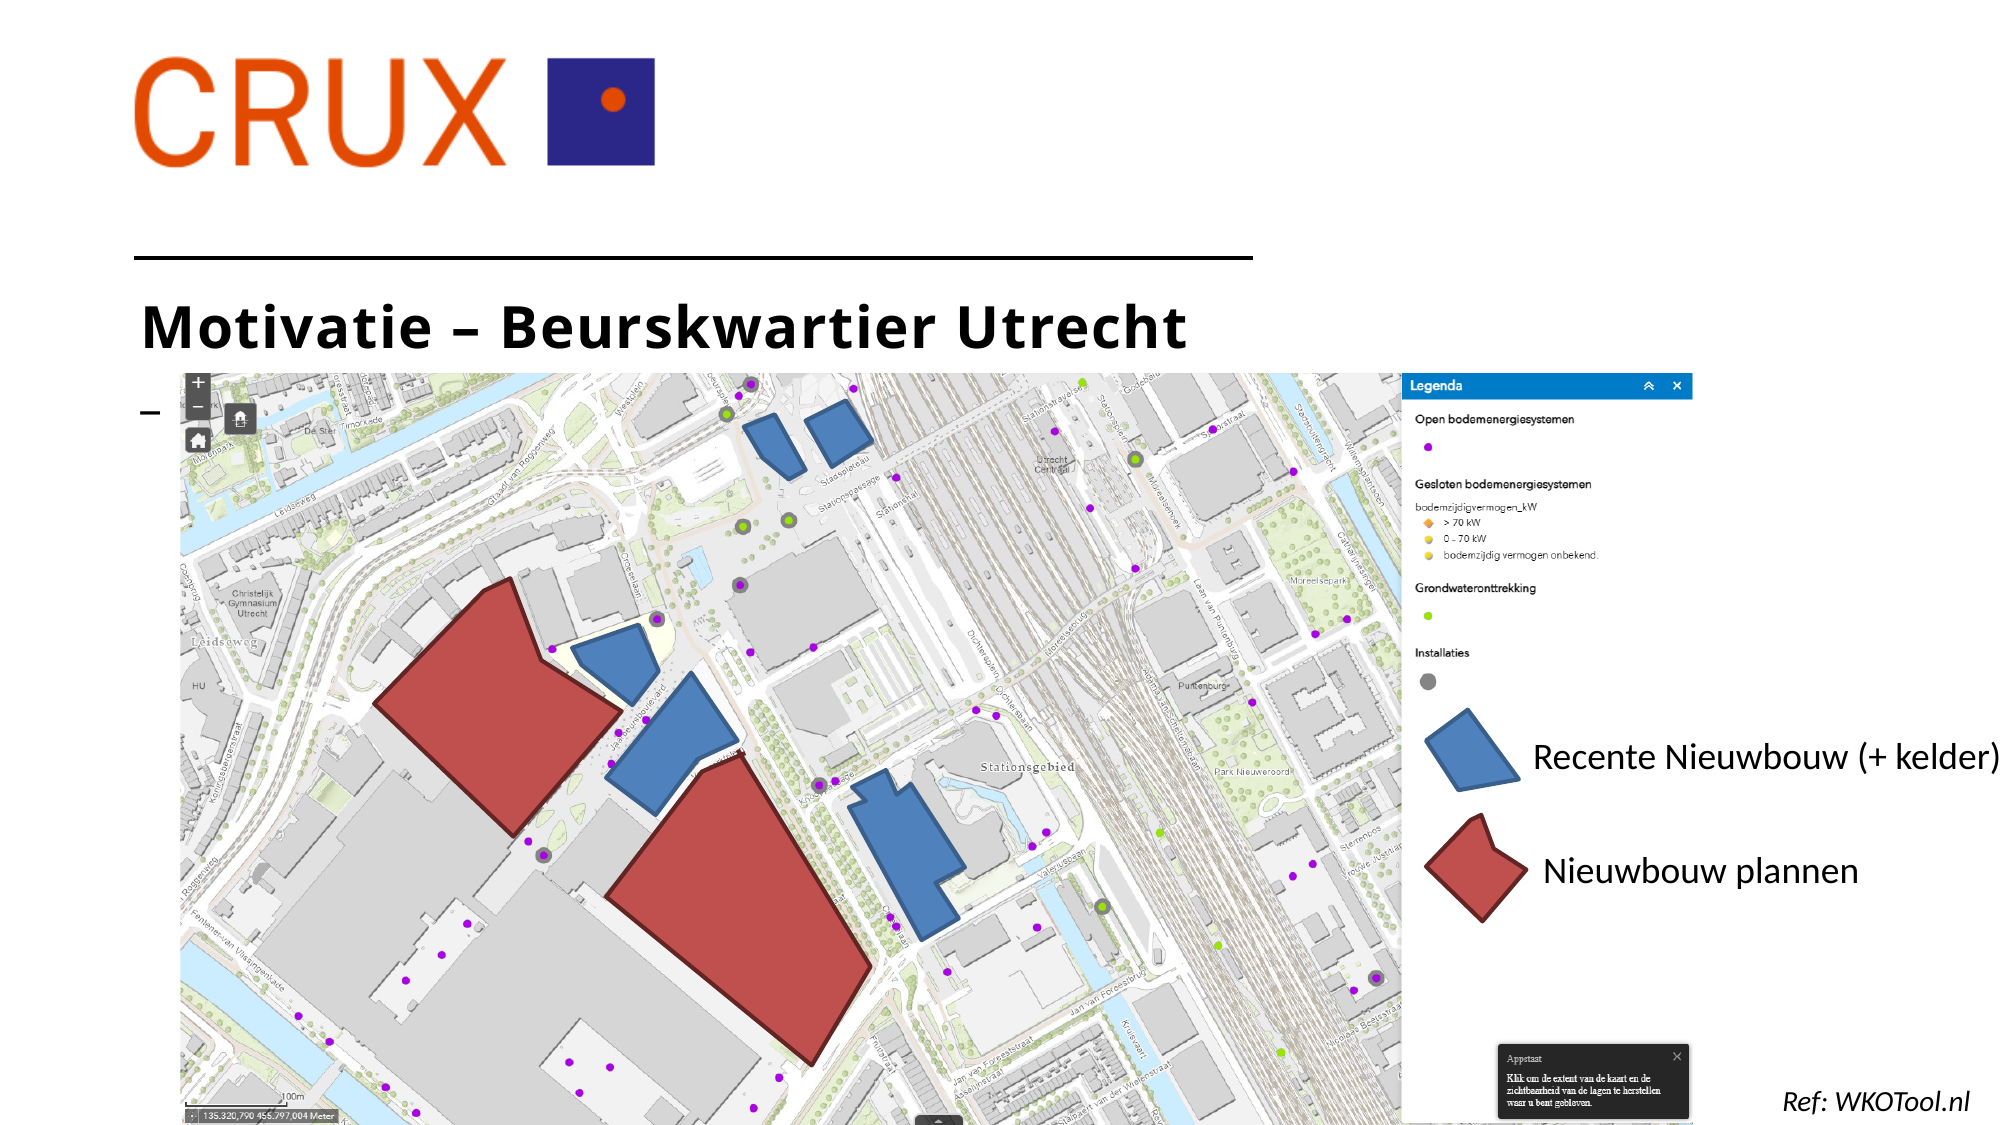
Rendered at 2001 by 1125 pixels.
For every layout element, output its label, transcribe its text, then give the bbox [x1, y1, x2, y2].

text_box Motivatie – Beurskwartier Utrecht _ [125, 282, 1266, 795]
picture [113, 26, 682, 221]
text_box Ref: WKOTool.nl [1767, 1074, 2000, 1125]
text_box Recente Nieuwbouw (+ kelder) [1701, 724, 2000, 785]
picture [180, 373, 1696, 1125]
text_box Nieuwbouw plannen [1701, 839, 1875, 899]
